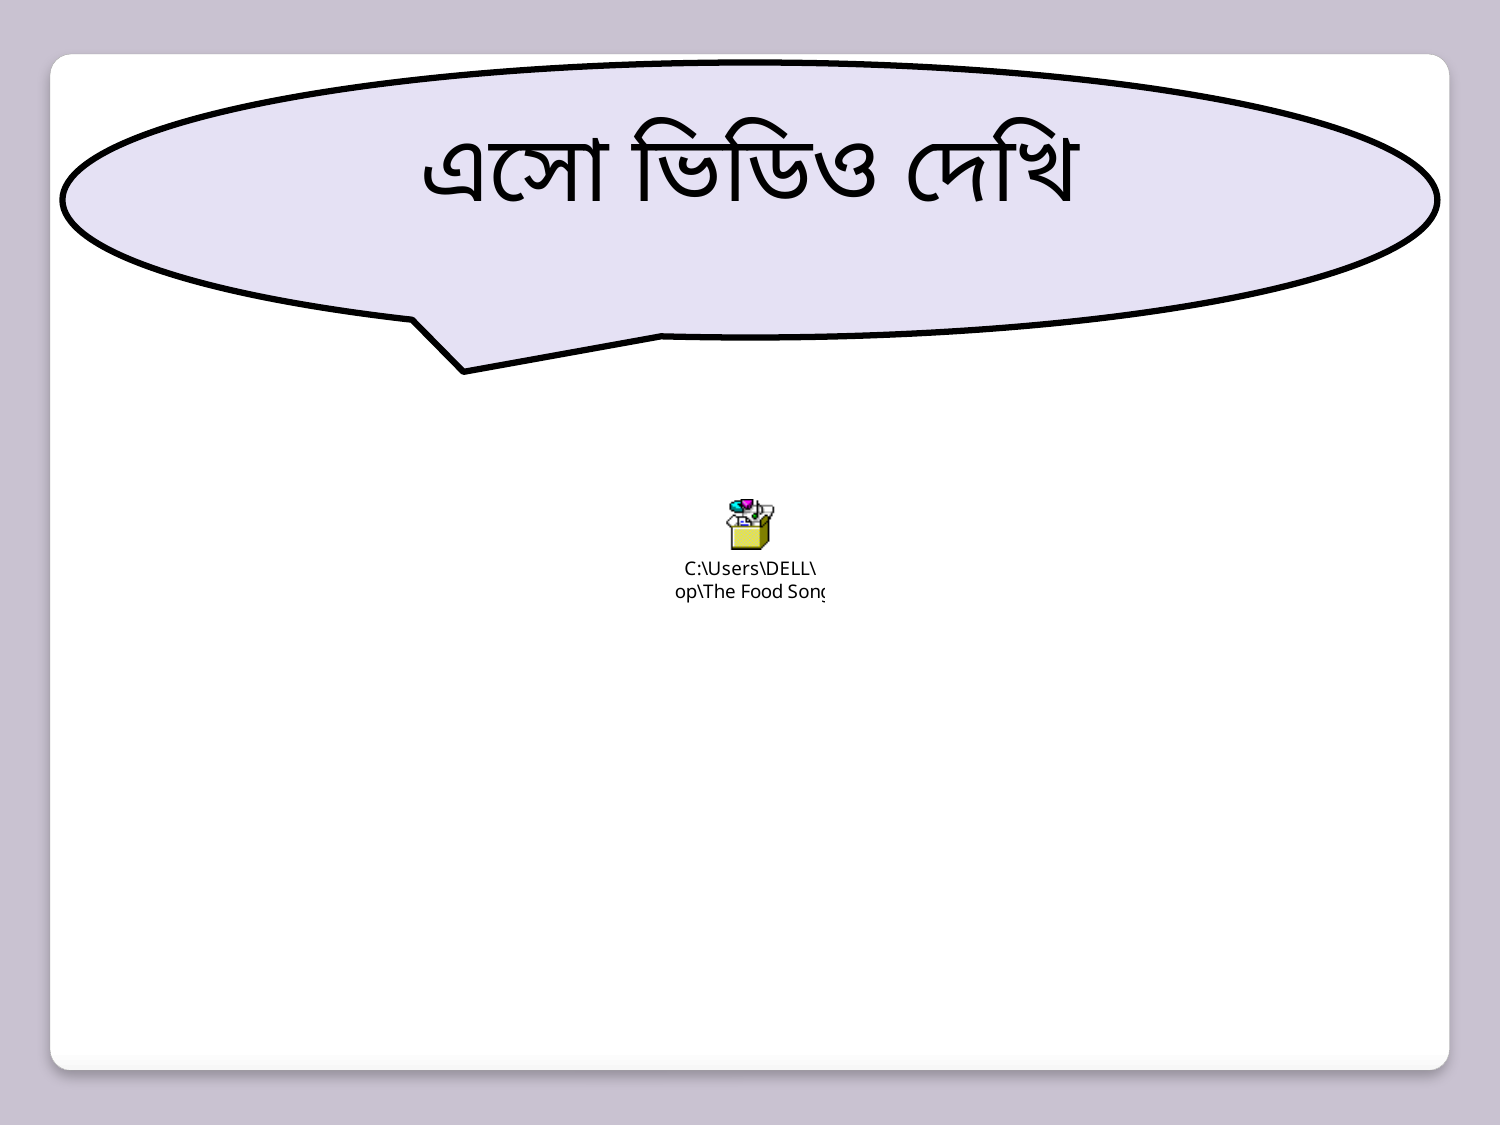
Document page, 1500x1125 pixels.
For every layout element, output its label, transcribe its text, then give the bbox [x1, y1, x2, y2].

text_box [674, 498, 826, 626]
text_box এসো ভিডিও দেখি [62, 62, 1438, 372]
